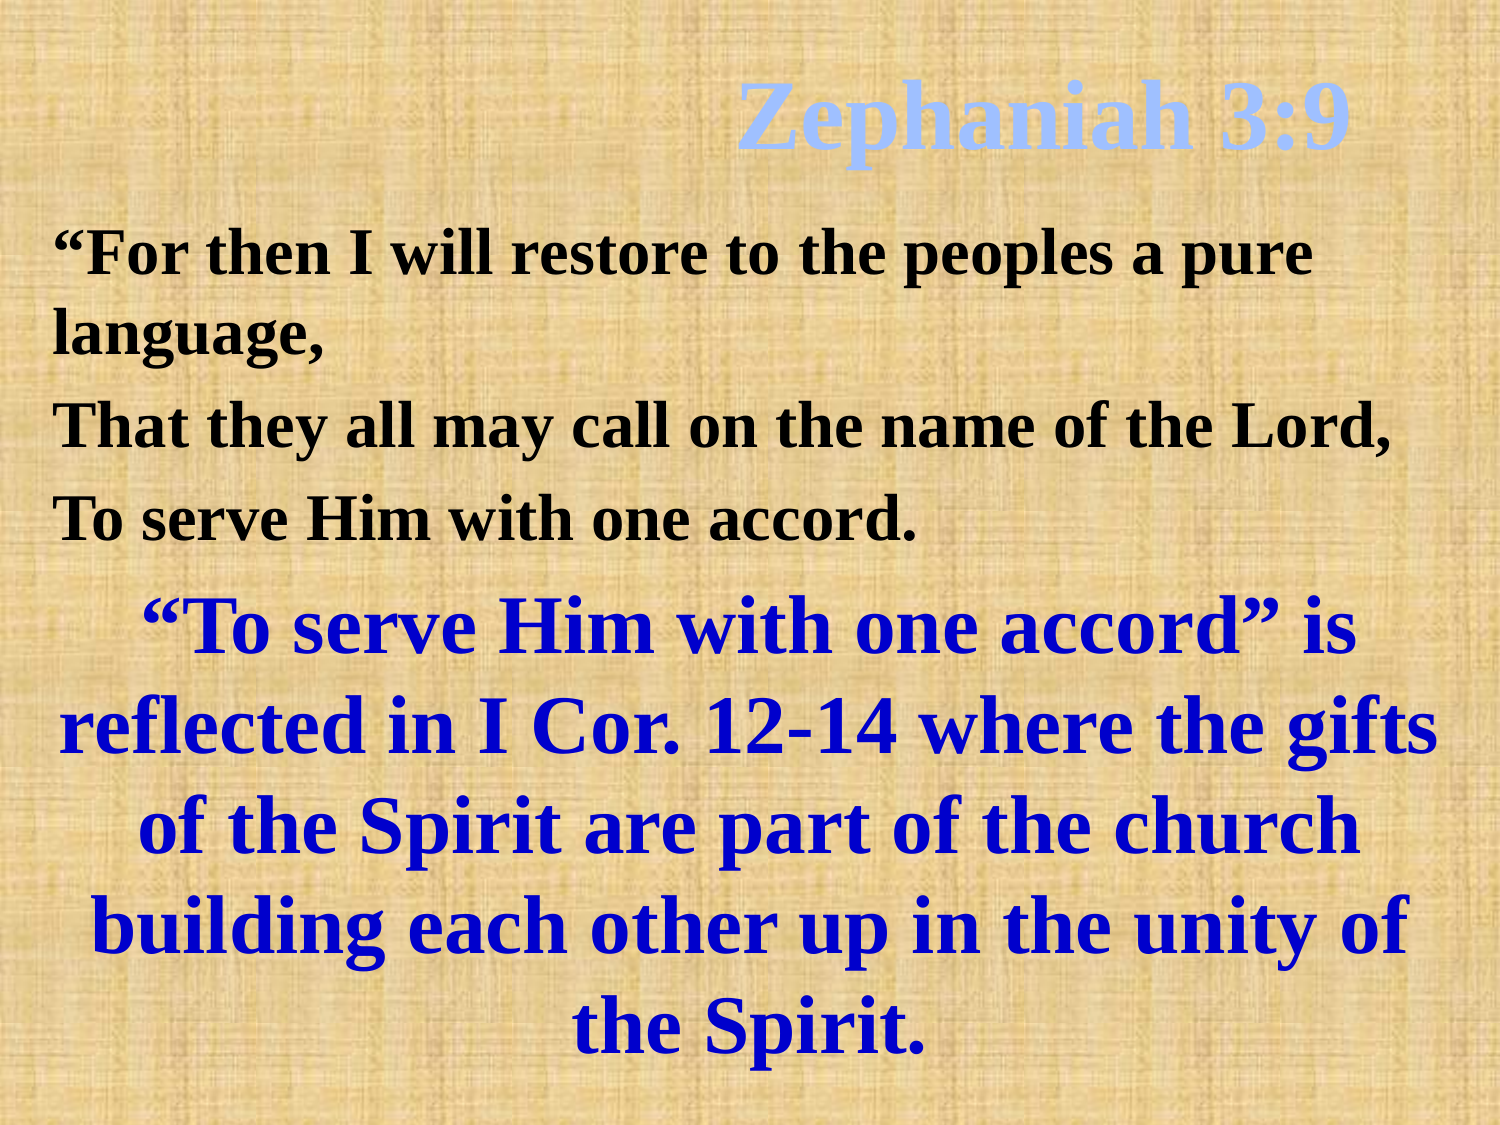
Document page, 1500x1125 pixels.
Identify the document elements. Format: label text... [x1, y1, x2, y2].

list “For then I will restore to the peoples a pure language, That they all may call on the name of the Lord, To serve Him with one accord. “To serve Him with one accord” is reflected in I Cor. 12-14 where the gifts of the Spirit are part of the church building each other up in the unity of the Spirit. [37, 200, 1463, 1125]
picture [0, 0, 1500, 1125]
title Zephaniah 3:9 [637, 45, 1475, 175]
